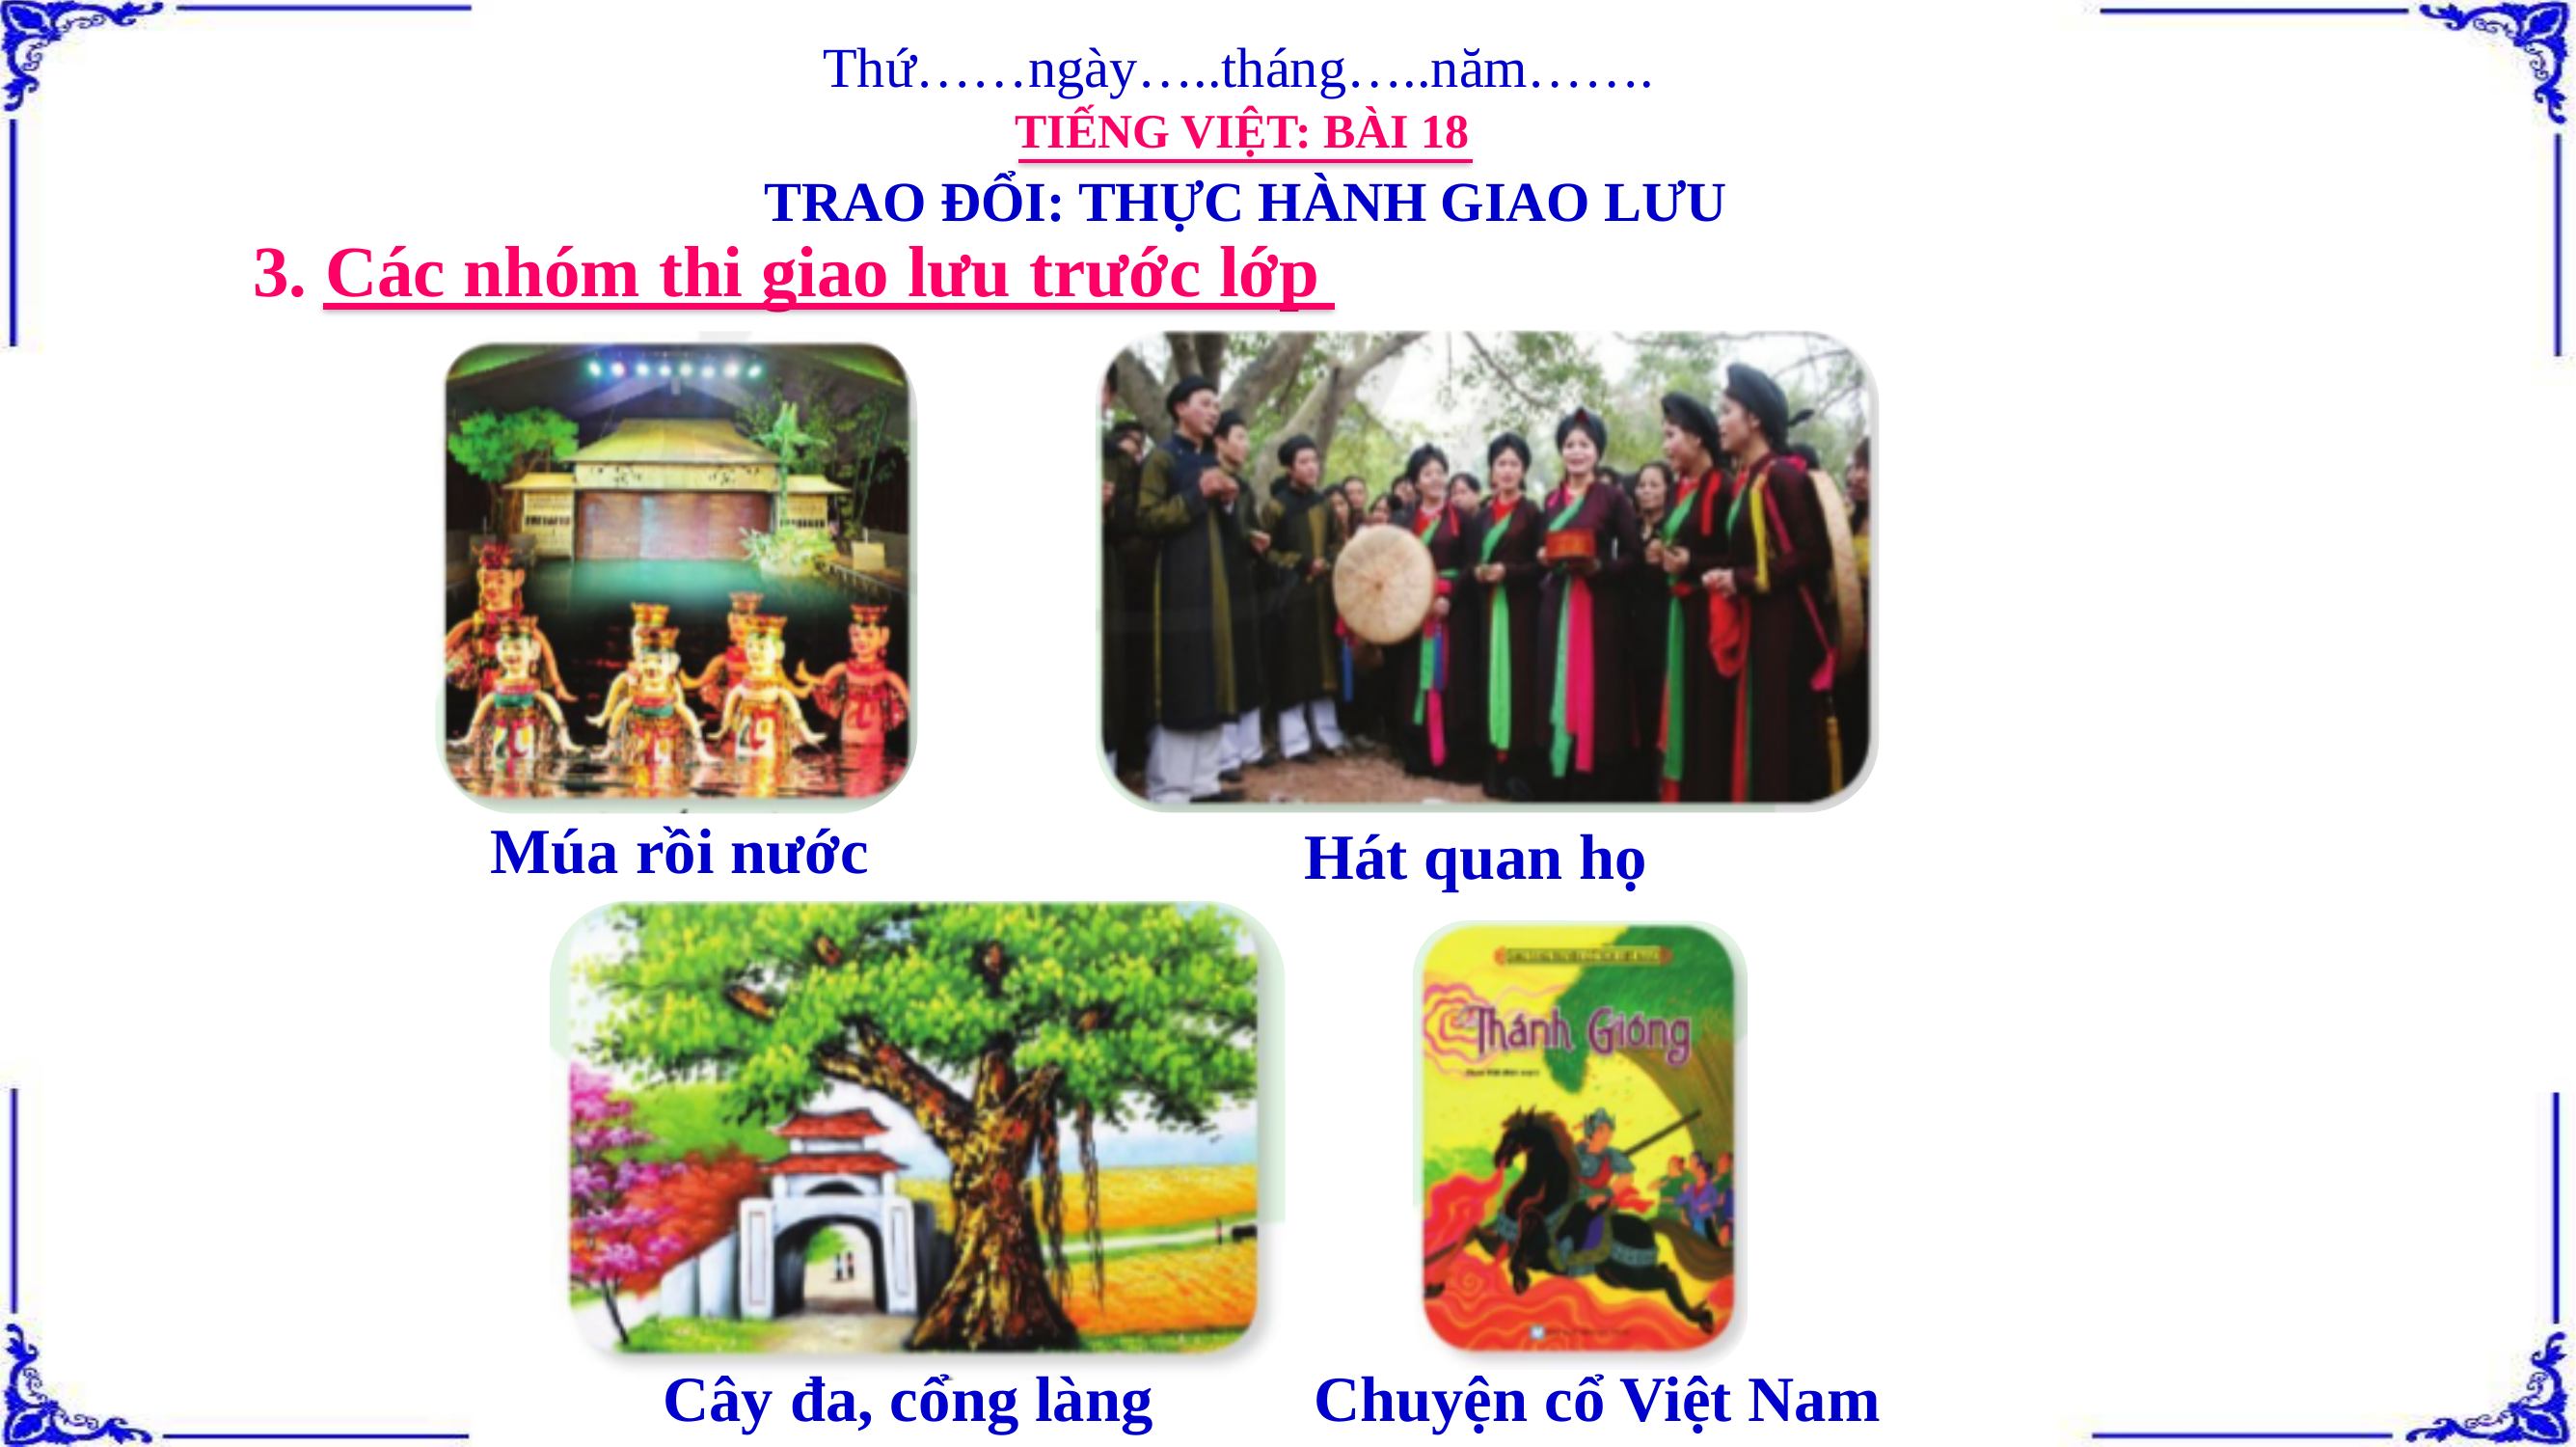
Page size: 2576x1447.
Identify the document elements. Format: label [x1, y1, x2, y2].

text_box [238, 216, 2481, 320]
text_box [744, 23, 1749, 242]
picture [0, 0, 2576, 1447]
text_box [1095, 330, 1966, 902]
text_box [1299, 920, 1975, 1443]
text_box [435, 331, 1092, 895]
text_box [549, 900, 1324, 1443]
